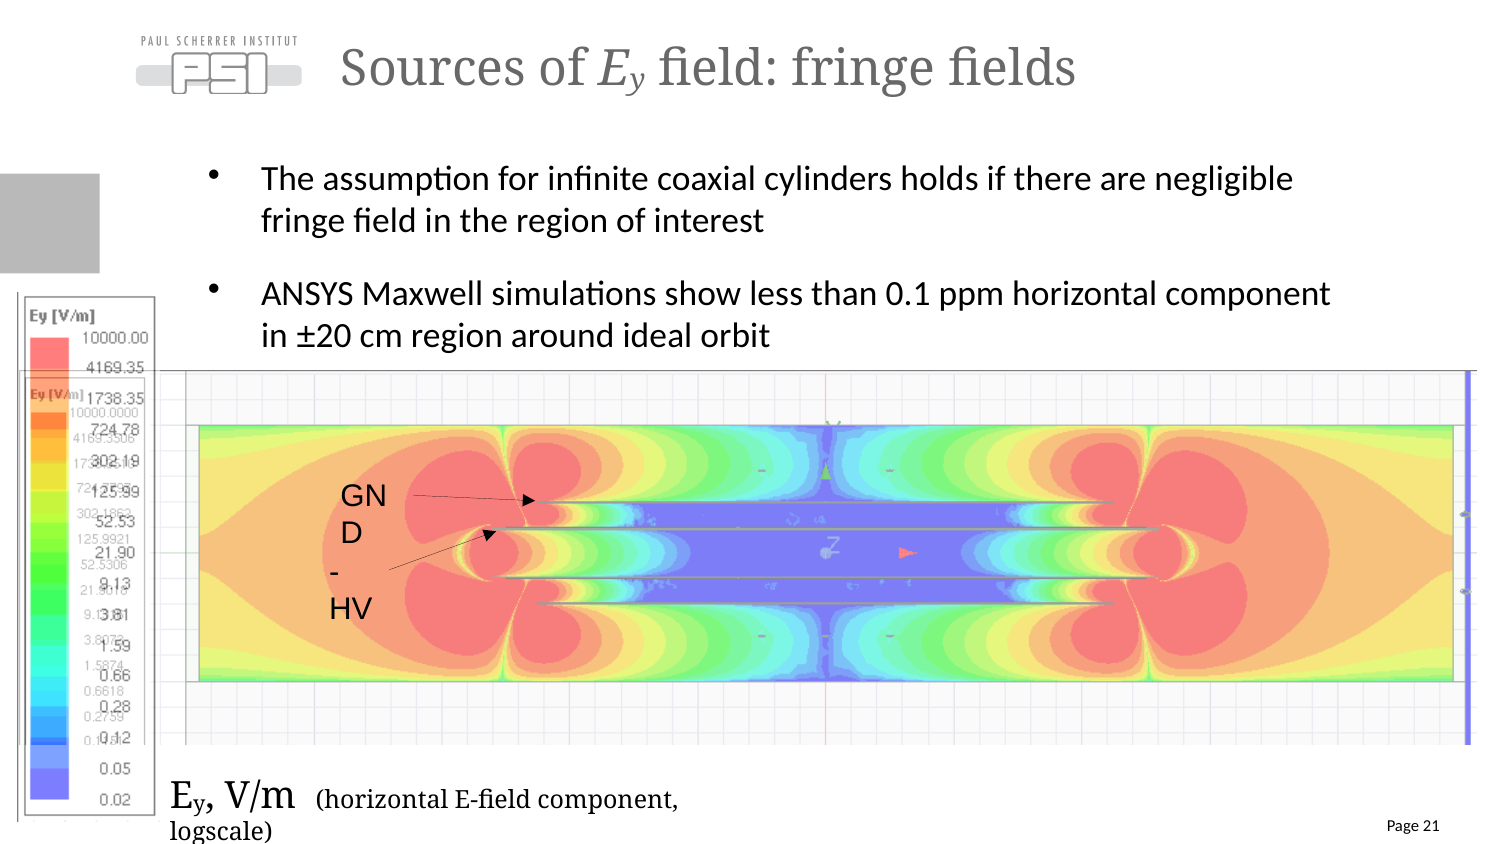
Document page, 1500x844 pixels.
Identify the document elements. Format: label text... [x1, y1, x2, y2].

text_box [17, 292, 1477, 822]
slide_number Page <number> [1346, 822, 1440, 839]
list The assumption for infinite coaxial cylinders holds if there are negligible fringe field in the region of interest ANSYS Maxwell simulations show less than 0.1 ppm horizontal component in ±20 cm region around ideal orbit [190, 154, 1365, 292]
title Sources of Ey field: fringe fields [340, 35, 1441, 98]
